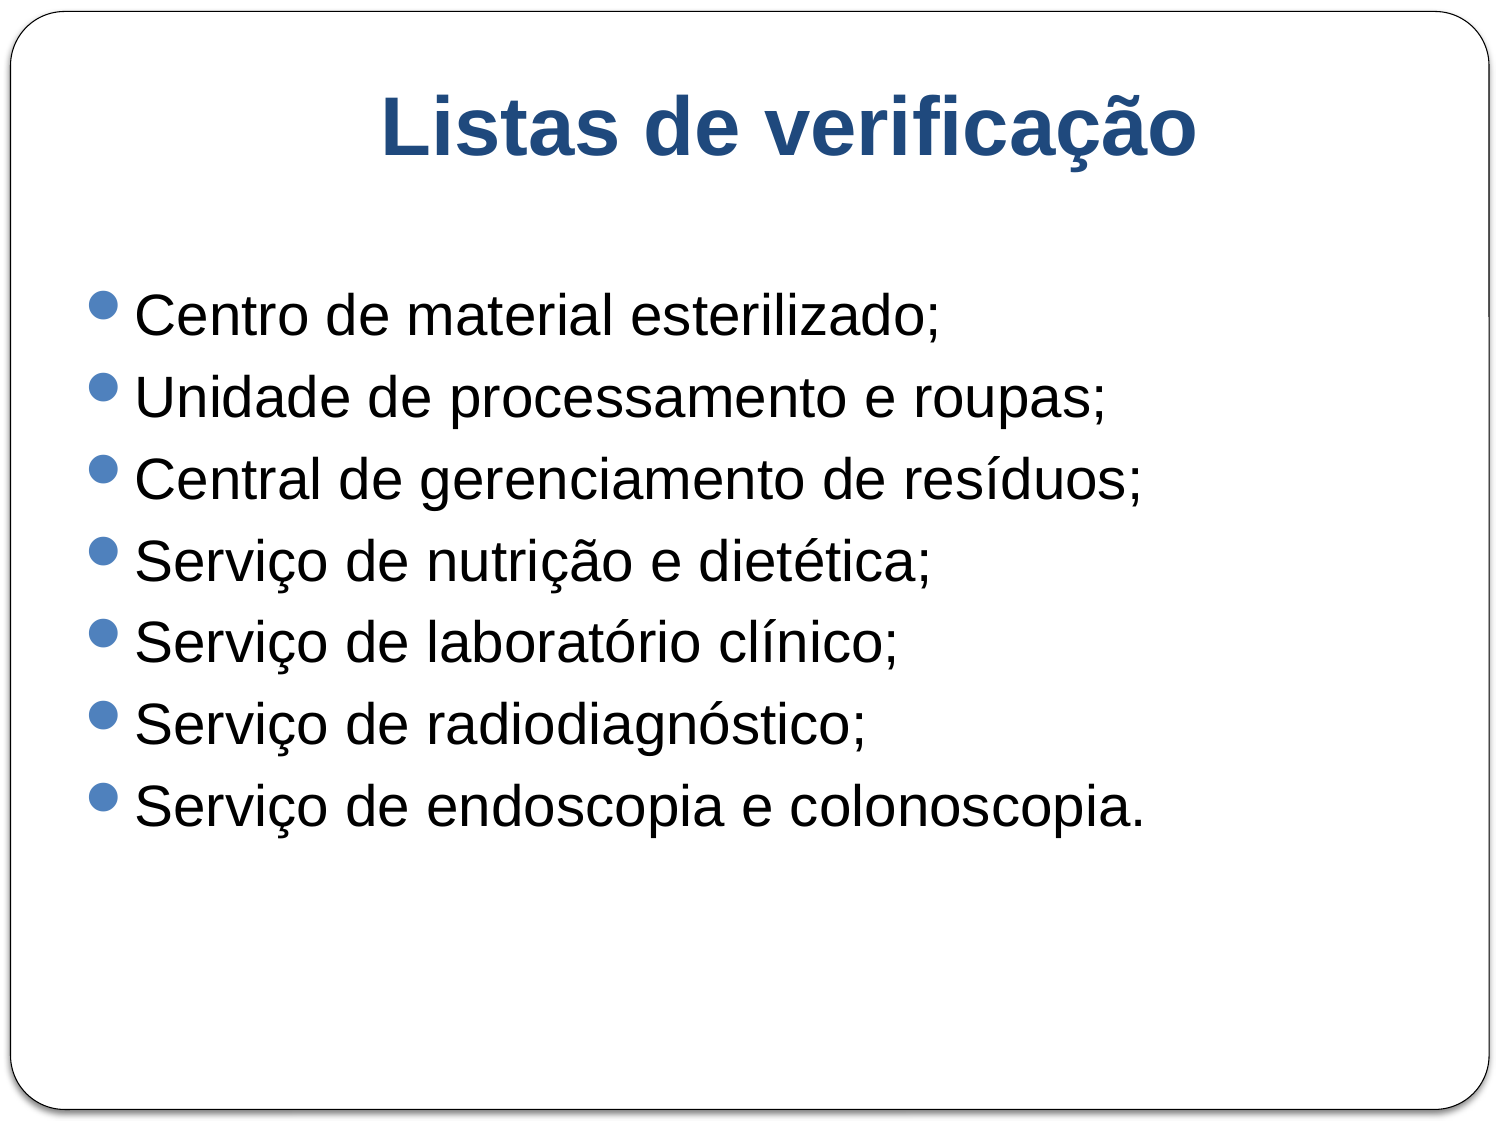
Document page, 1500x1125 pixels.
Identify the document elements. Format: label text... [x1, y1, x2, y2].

title Listas de verificação [152, 0, 1428, 188]
list Centro de material esterilizado; Unidade de processamento e roupas; Central de gerenciamento de resíduos; Serviço de nutrição e dietética; Serviço de laboratório clínico; Serviço de radiodiagnóstico; Serviço de endoscopia e colonoscopia. [70, 269, 1428, 903]
